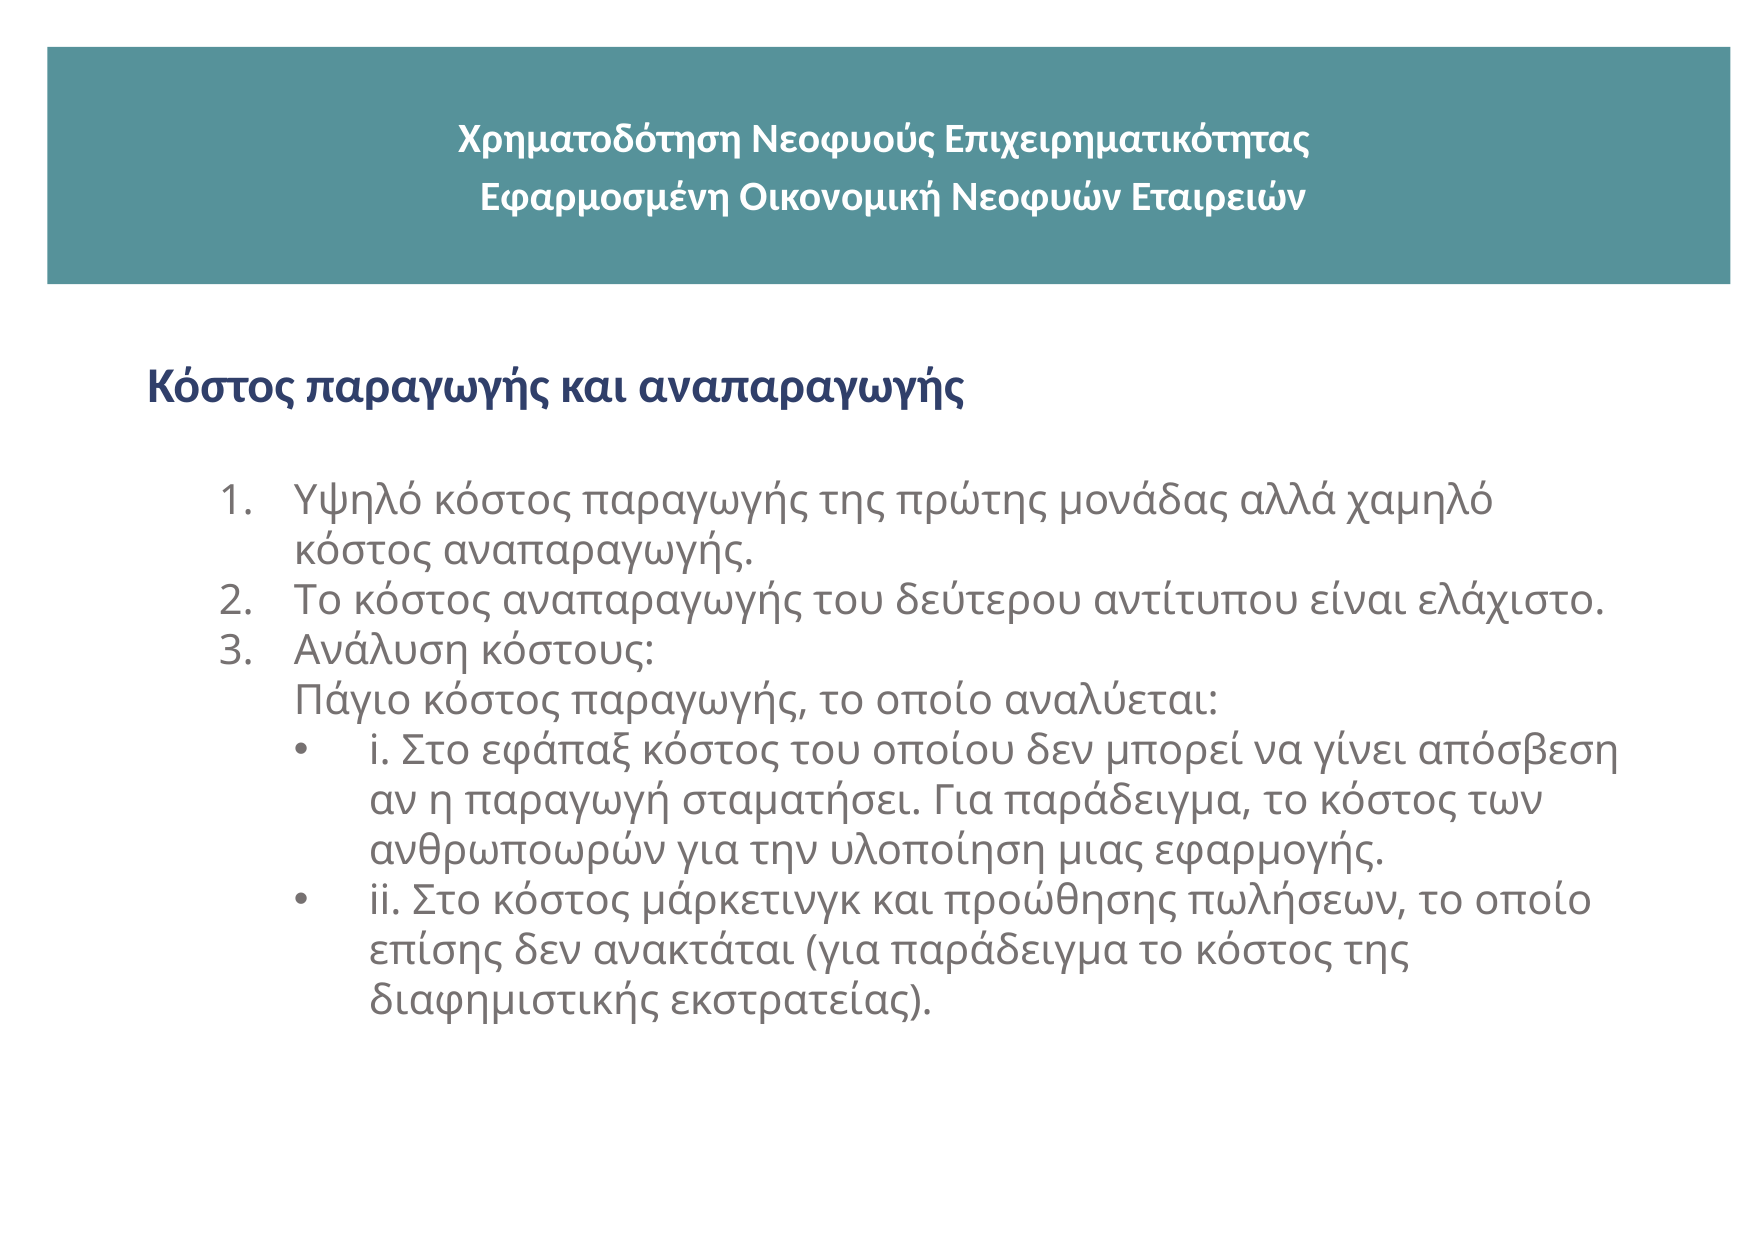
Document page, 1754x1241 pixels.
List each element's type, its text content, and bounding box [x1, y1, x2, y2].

text_box Κόστος παραγωγής και αναπαραγωγής [132, 344, 980, 420]
text_box Yψηλό κόστος παραγωγής της πρώτης μονάδας αλλά χαμηλό κόστος αναπαραγωγής. Tο κόστος αναπαραγωγής του δεύτερου αντίτυπου είναι ελάχιστο. Ανάλυση κόστους: Πάγιο κόστος παραγωγής, το οποίο αναλύεται: i. Στο εφάπαξ κόστος του οποίου δεν μπορεί να γίνει απόσβεση αν η παραγωγή σταματήσει. Για παράδειγμα, το κόστος των ανθρωποωρών για την υλοποίηση μιας εφαρμογής. ii. Στο κόστος μάρκετινγκ και προώθησης πωλήσεων, το οποίο επίσης δεν ανακτάται (για παράδειγμα το κόστος της διαφημιστικής εκστρατείας). [129, 405, 1645, 1241]
text_box Χρηματοδότηση Νεοφυούς Επιχειρηματικότητας Εφαρμοσμένη Οικονομική Νεοφυών Εταιρειών [47, 46, 1731, 285]
